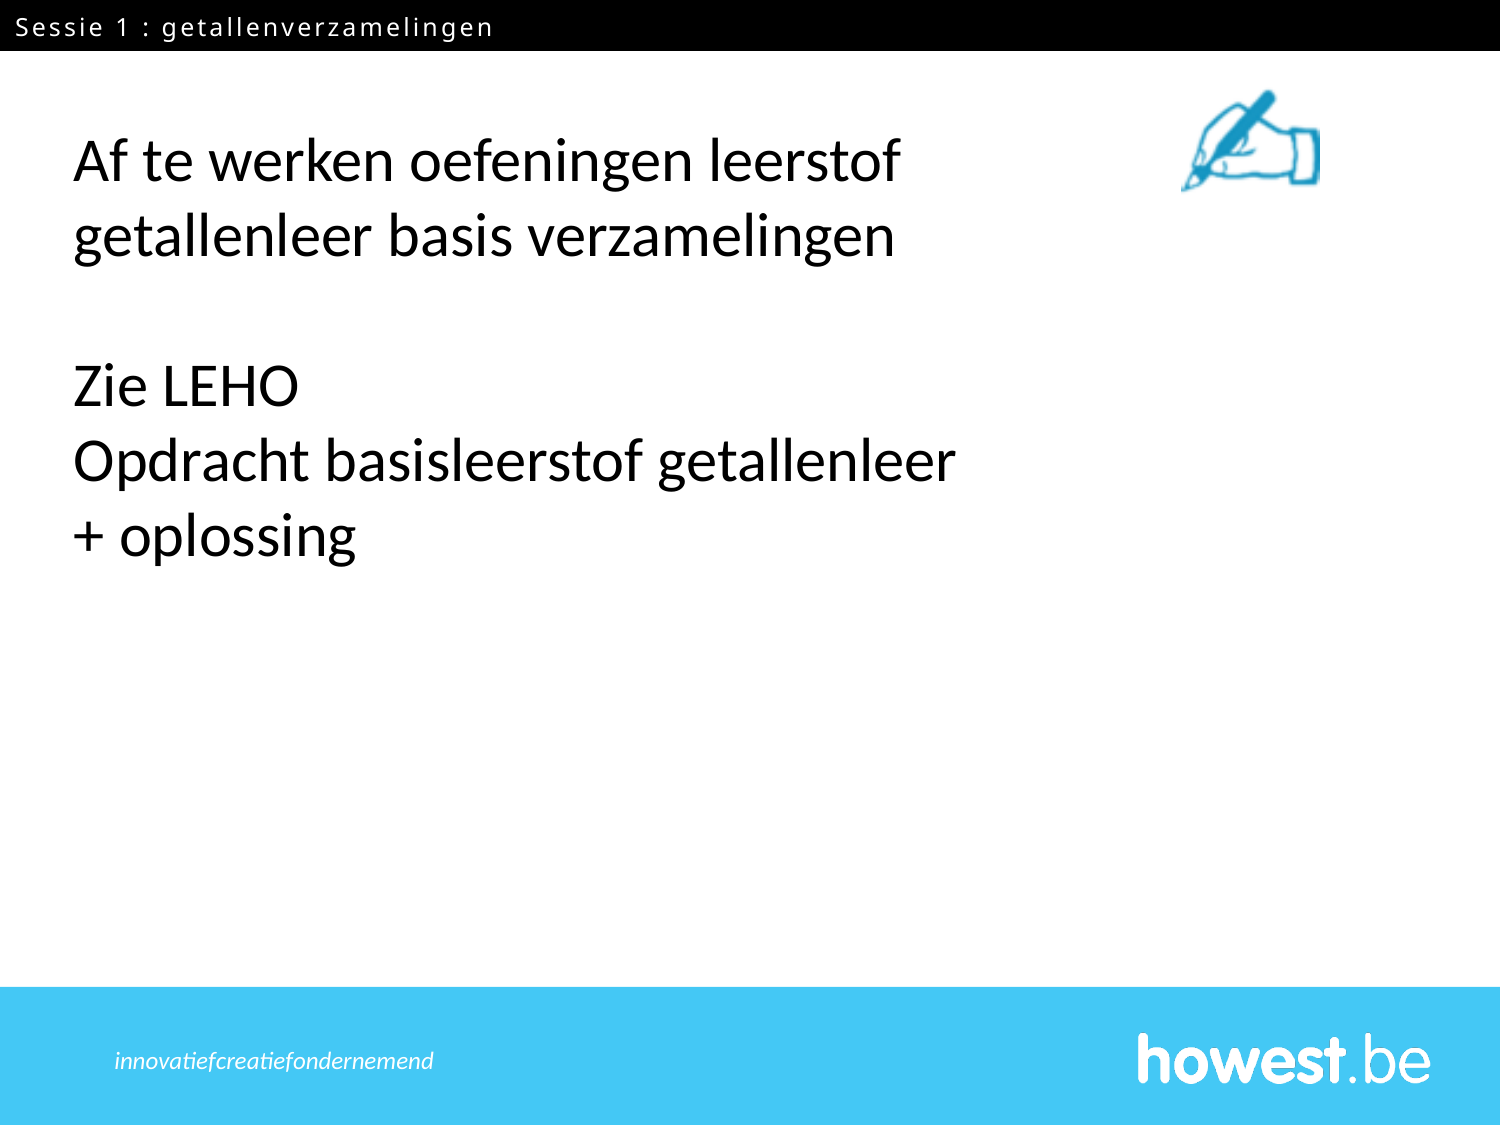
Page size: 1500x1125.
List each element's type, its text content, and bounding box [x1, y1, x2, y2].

picture [1181, 72, 1320, 211]
picture [1092, 1000, 1470, 1125]
footer innovatief creatief ondernemend [59, 1037, 490, 1083]
list Sessie 1 : getallenverzamelingen [0, 0, 1500, 51]
text_box Af te werken oefeningen leerstof getallenleer basis verzamelingen Zie LEHO Opdracht basisleerstof getallenleer + oplossing [59, 111, 1105, 576]
